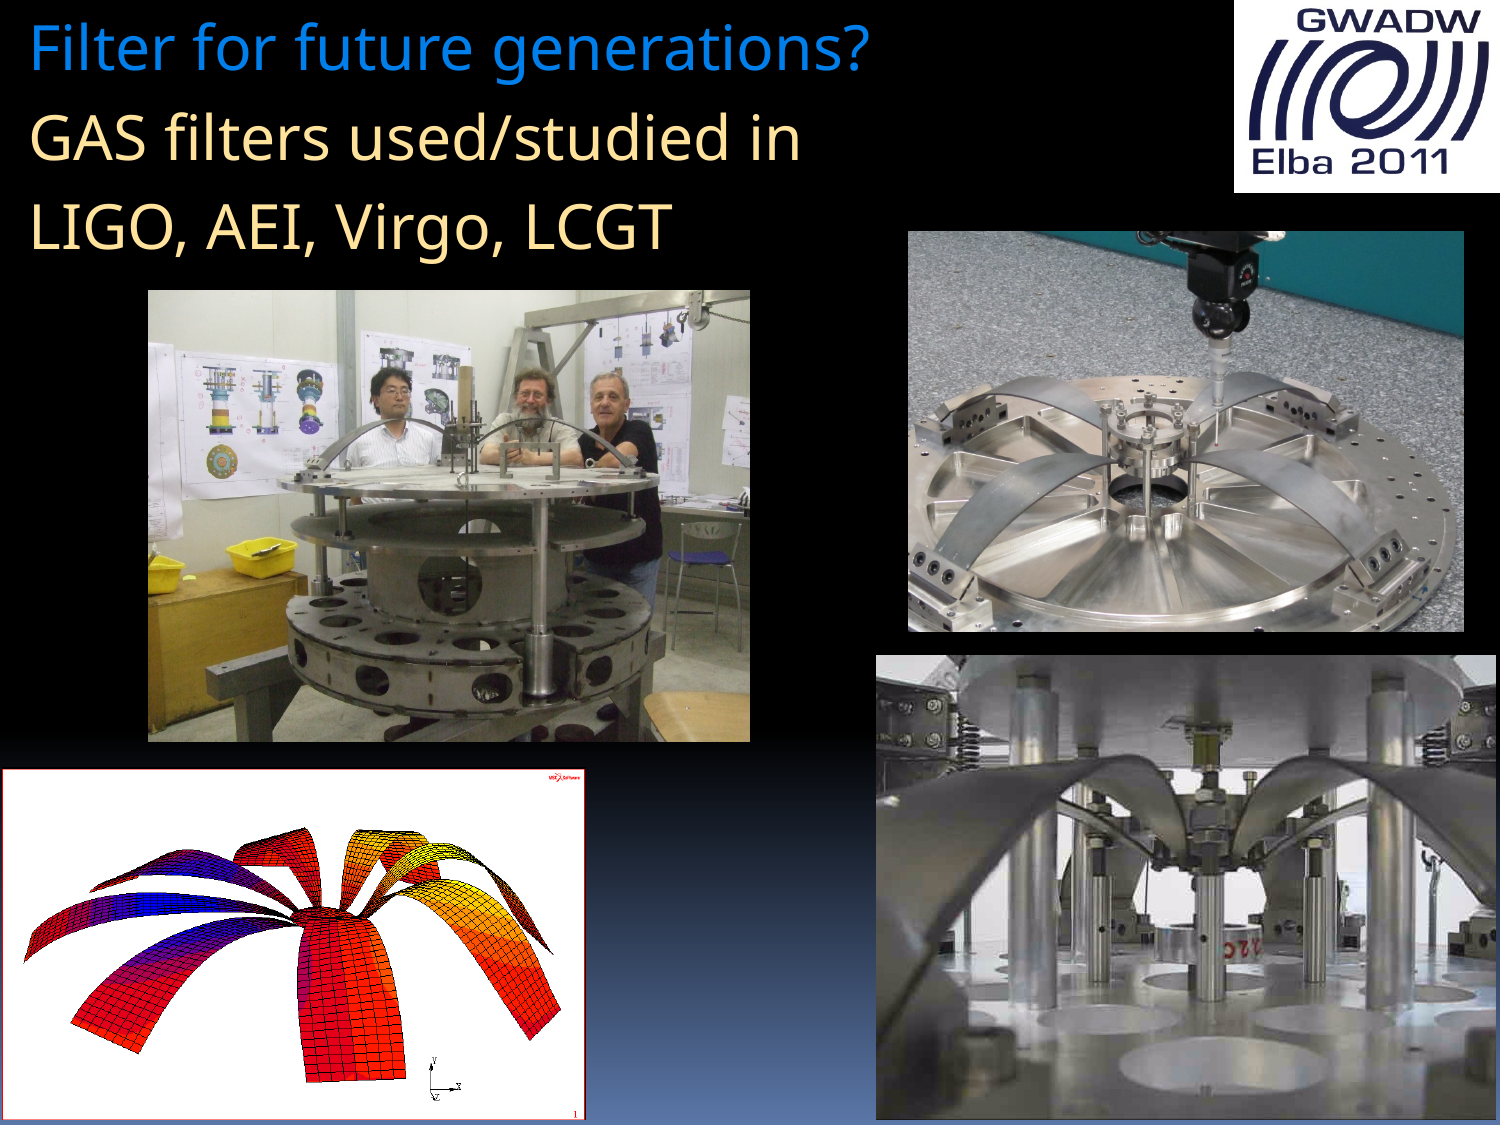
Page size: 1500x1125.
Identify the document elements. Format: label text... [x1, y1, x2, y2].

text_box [908, 231, 1465, 633]
list Filter for future generations? GAS filters used/studied in LIGO, AEI, Virgo, LCGT [2, 0, 1278, 751]
picture [1, 767, 586, 1121]
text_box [875, 653, 1498, 1121]
picture [1278, 0, 1500, 193]
picture [148, 290, 751, 743]
